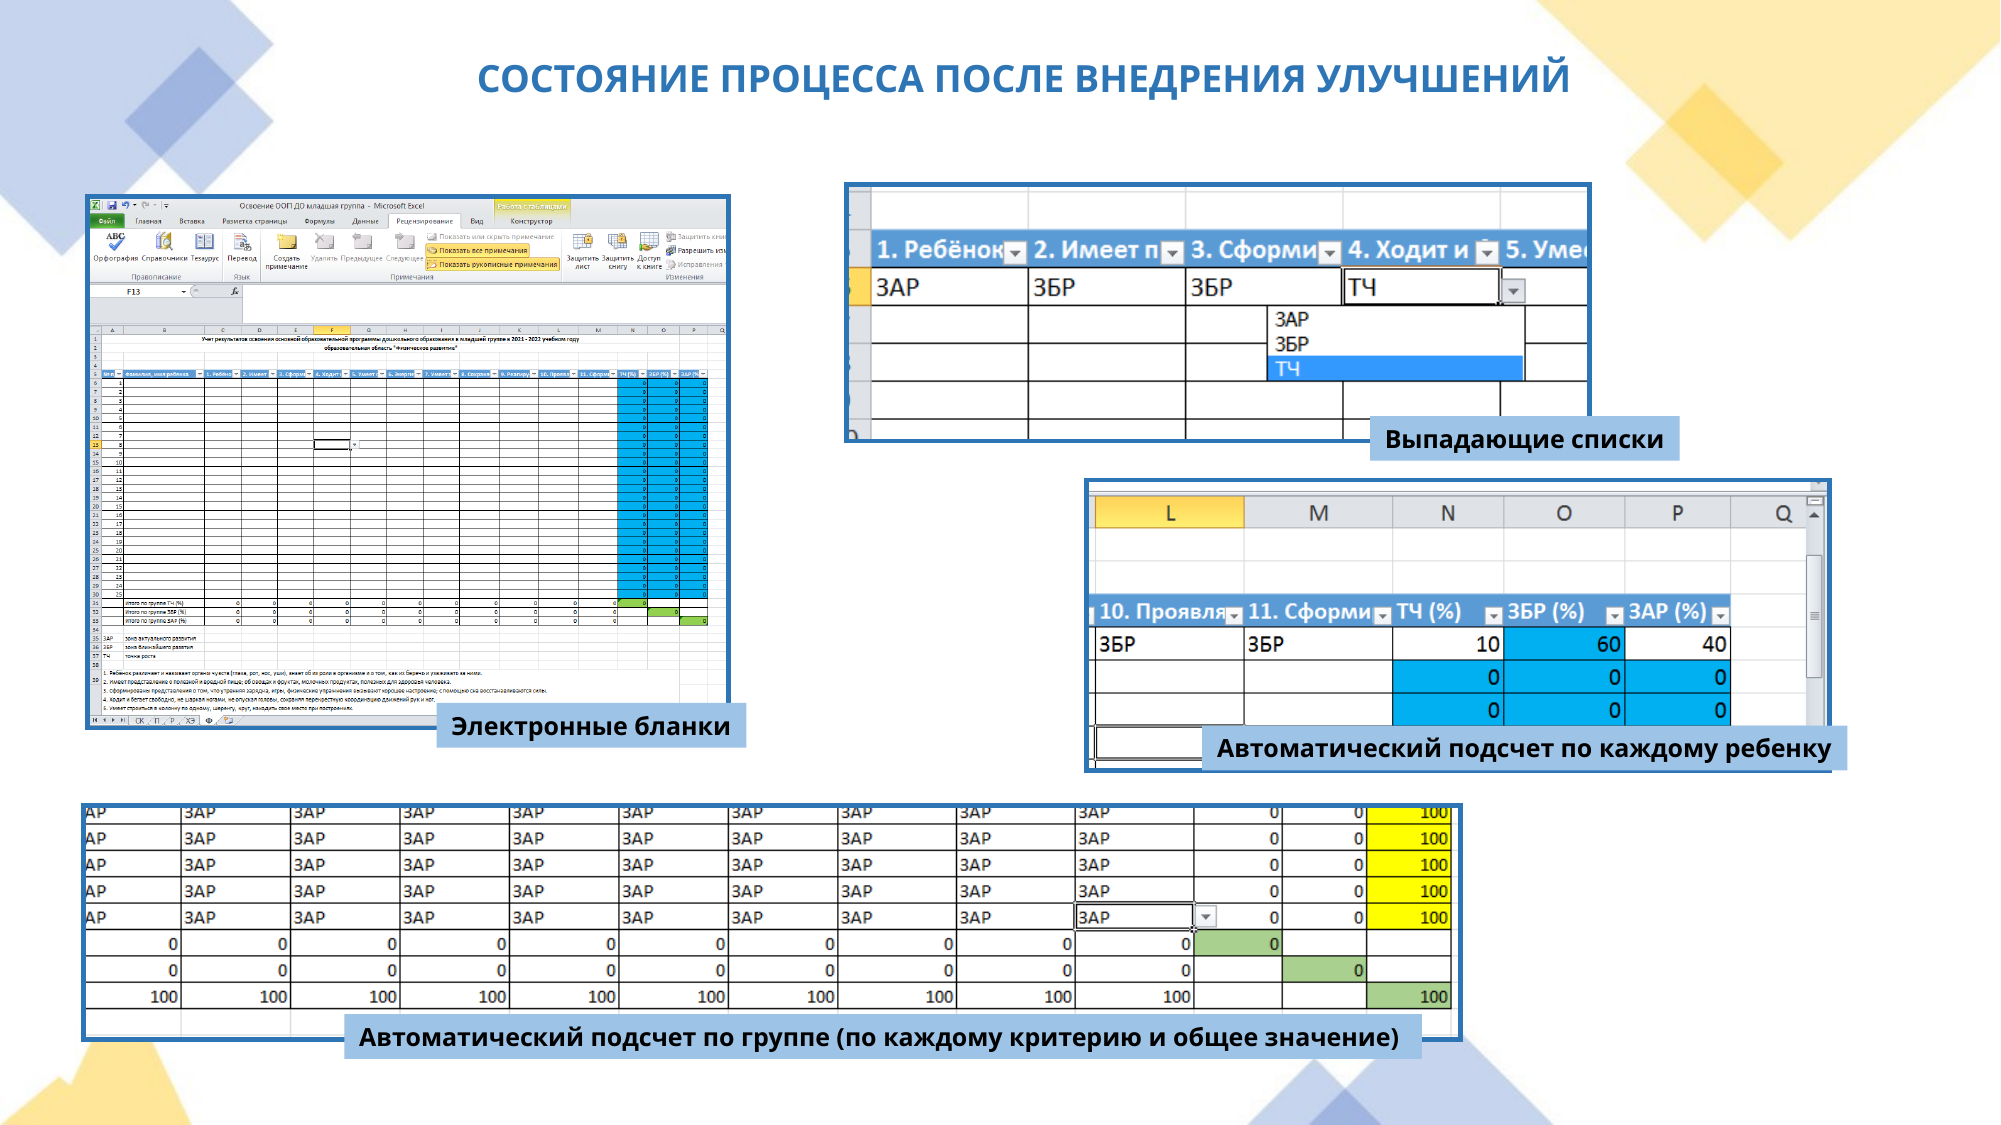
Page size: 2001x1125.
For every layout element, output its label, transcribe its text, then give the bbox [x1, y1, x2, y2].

text_box Электронные бланки [436, 702, 747, 748]
picture [0, 0, 2001, 1125]
text_box СОСТОЯНИЕ ПРОЦЕССА ПОСЛЕ ВНЕДРЕНИЯ УЛУЧШЕНИЙ [462, 47, 1597, 108]
text_box Выпадающие списки [1370, 416, 1680, 461]
text_box Автоматический подсчет по каждому ребенку [1202, 725, 1848, 771]
text_box Автоматический подсчет по группе (по каждому критерию и общее значение) [344, 1037, 1422, 1059]
